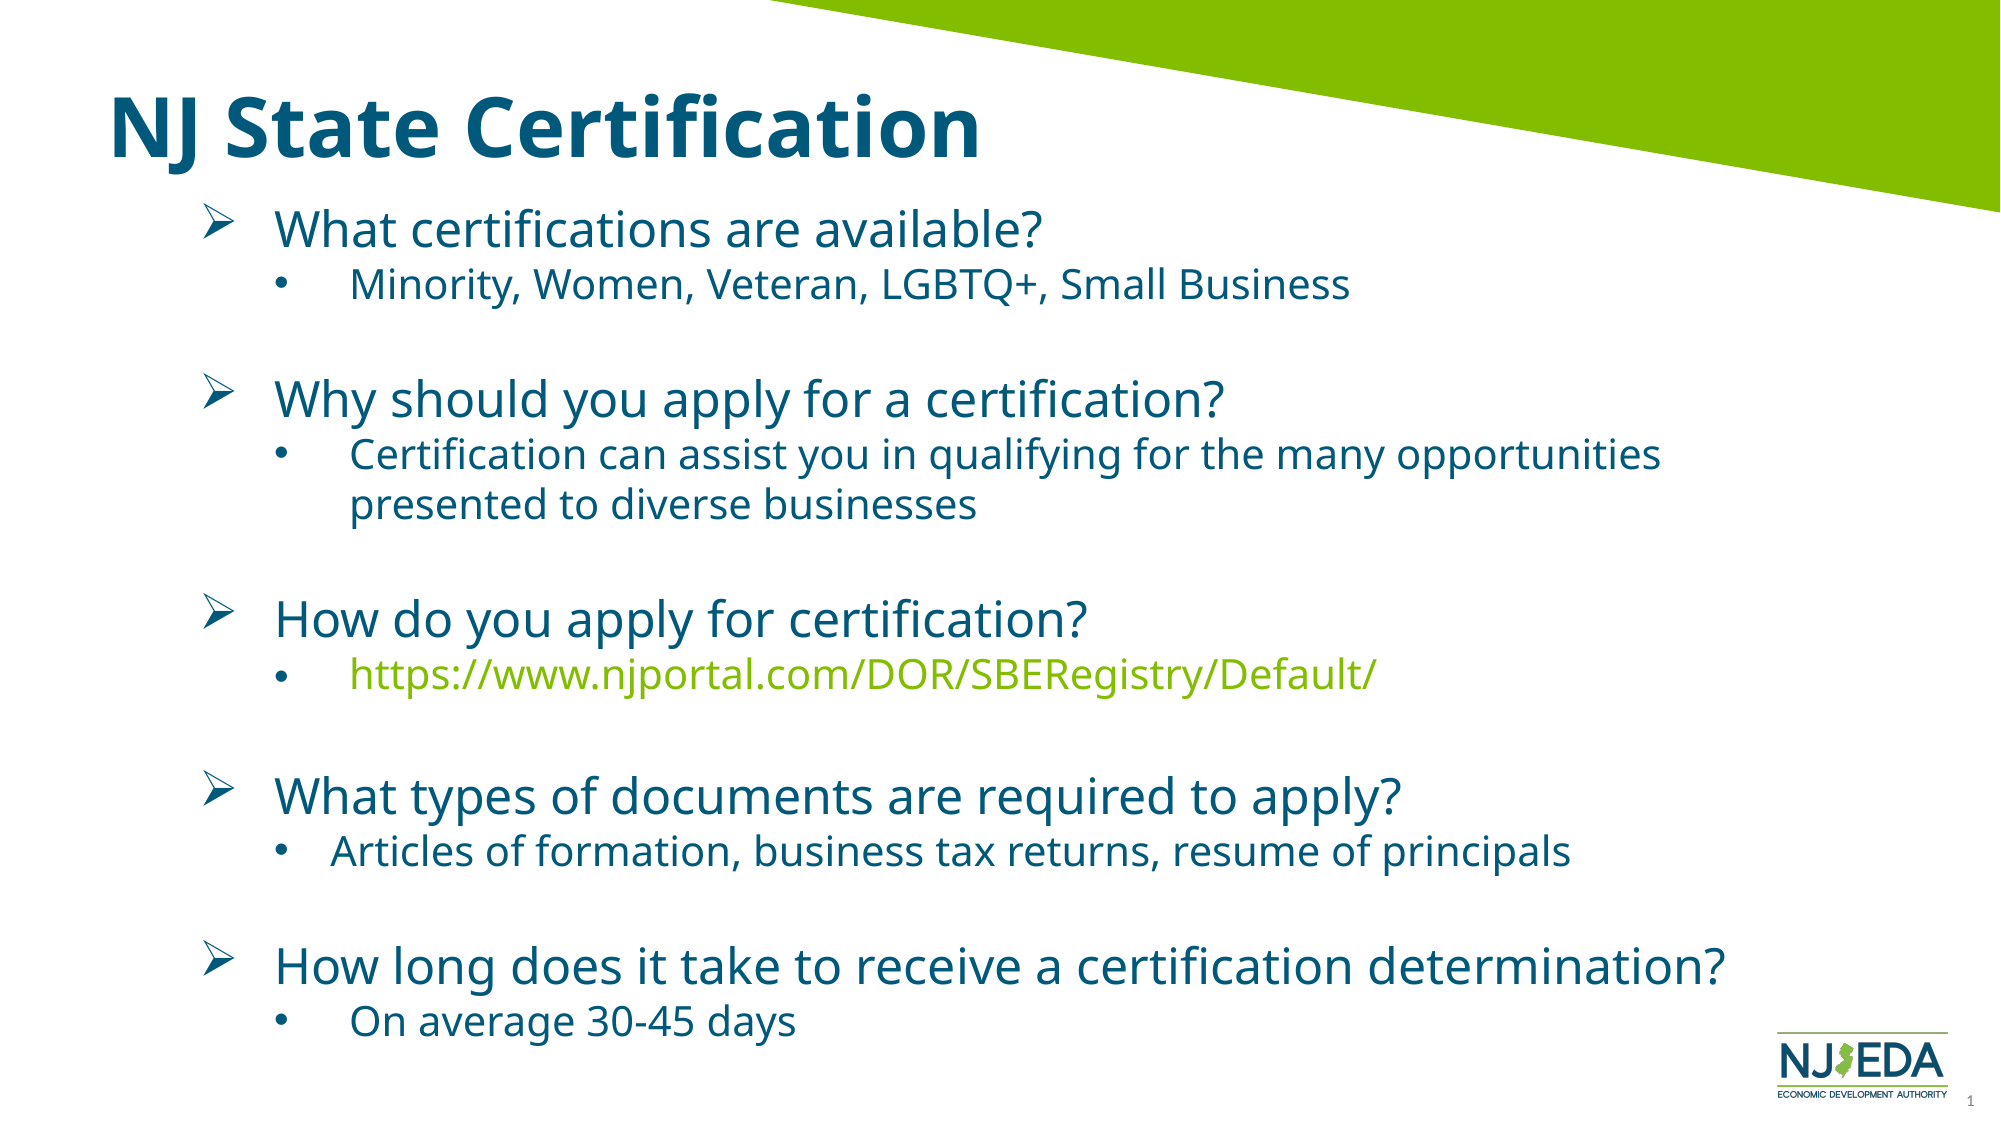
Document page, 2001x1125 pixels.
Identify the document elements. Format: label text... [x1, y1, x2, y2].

title NJ State Certification [92, 68, 1904, 180]
text_box What certifications are available? Minority, Women, Veteran, LGBTQ+, Small Business Why should you apply for a certification? Certification can assist you in qualifying for the many opportunities presented to diverse businesses How do you apply for certification? https://www.njportal.com/DOR/SBERegistry/Default/ What types of documents are required to apply? Articles of formation, business tax returns, resume of principals How long does it take to receive a certification determination? On average 30-45 days [184, 190, 1816, 1053]
picture [1772, 1027, 1953, 1104]
